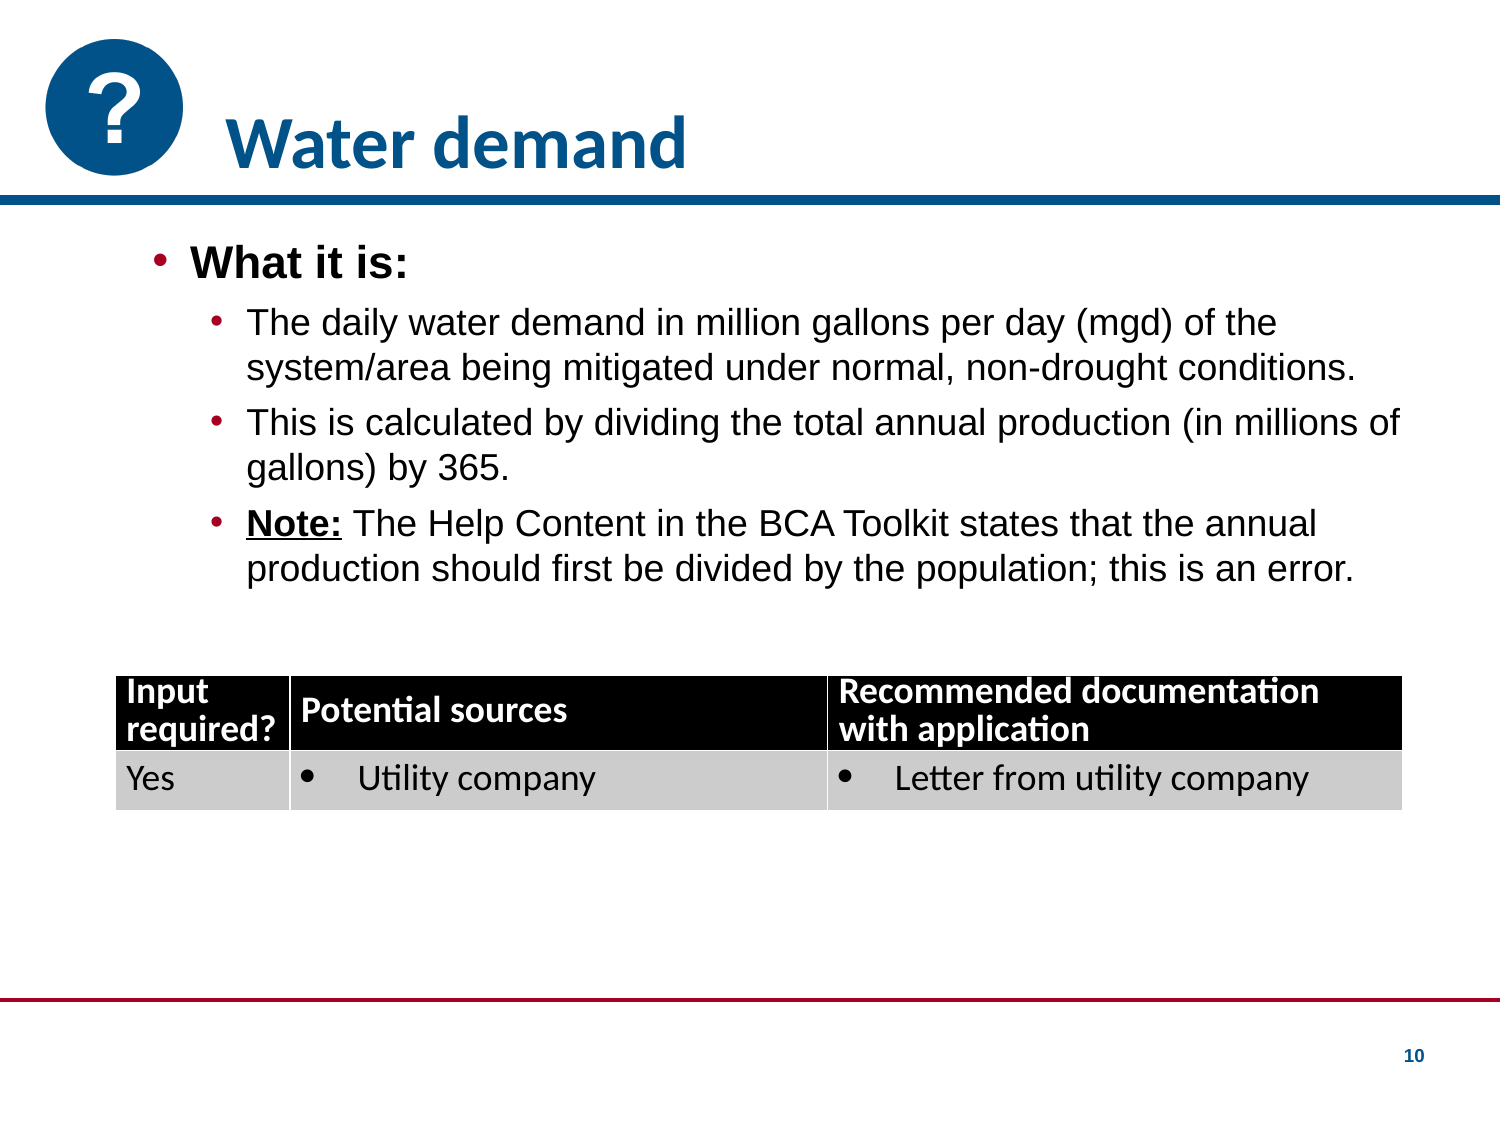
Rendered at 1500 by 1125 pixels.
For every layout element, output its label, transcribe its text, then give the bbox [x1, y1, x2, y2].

table_cell Utility company [291, 751, 827, 810]
table_header Potential sources [291, 676, 827, 750]
table_cell Yes [116, 751, 289, 810]
list What it is: The daily water demand in million gallons per day (mgd) of the system/area being mitigated under normal, non-drought conditions. This is calculated by dividing the total annual production (in millions of gallons) by 365. Note: The Help Content in the BCA Toolkit states that the annual production should first be divided by the population; this is an error. [137, 224, 1425, 938]
slide_number 10 [1374, 1035, 1425, 1074]
title Water demand [225, 0, 1425, 192]
table_header Recommended documentation with application [828, 676, 1402, 750]
picture [24, 18, 204, 226]
table_header Input required? [116, 676, 289, 750]
table_cell Letter from utility company [828, 751, 1402, 810]
